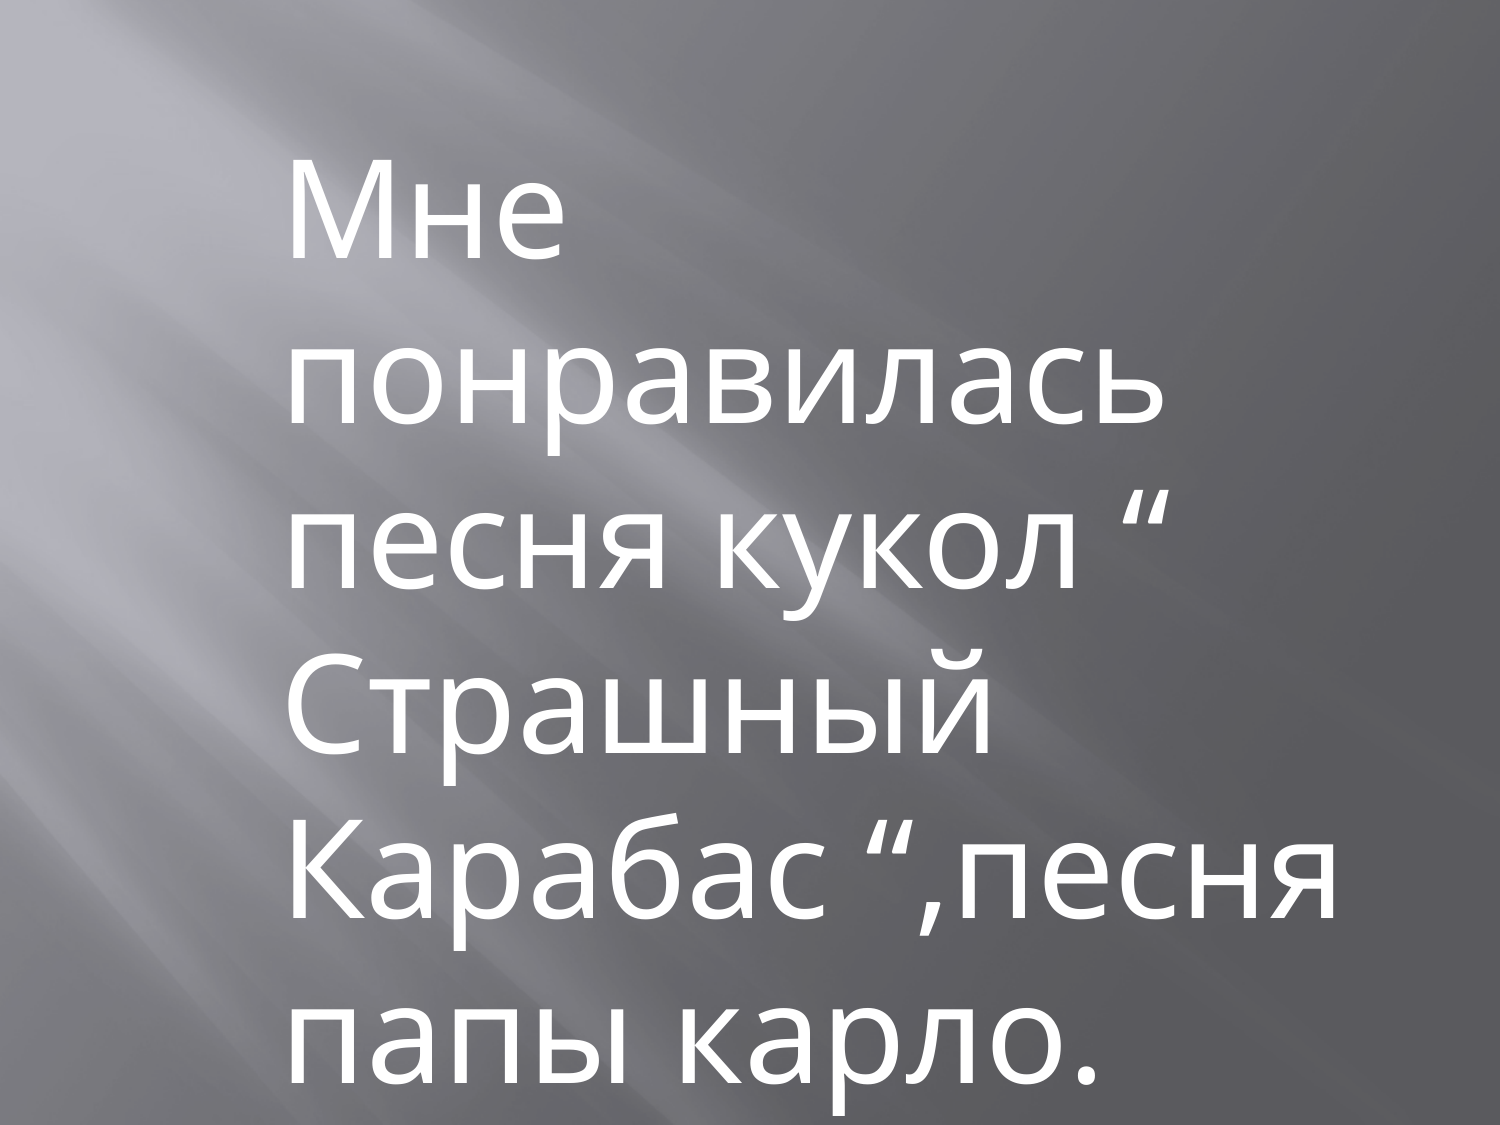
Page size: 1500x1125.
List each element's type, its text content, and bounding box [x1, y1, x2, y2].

text_box Мне понравилась песня кукол “ Страшный Карабас “,песня папы карло. [265, 113, 1435, 1118]
